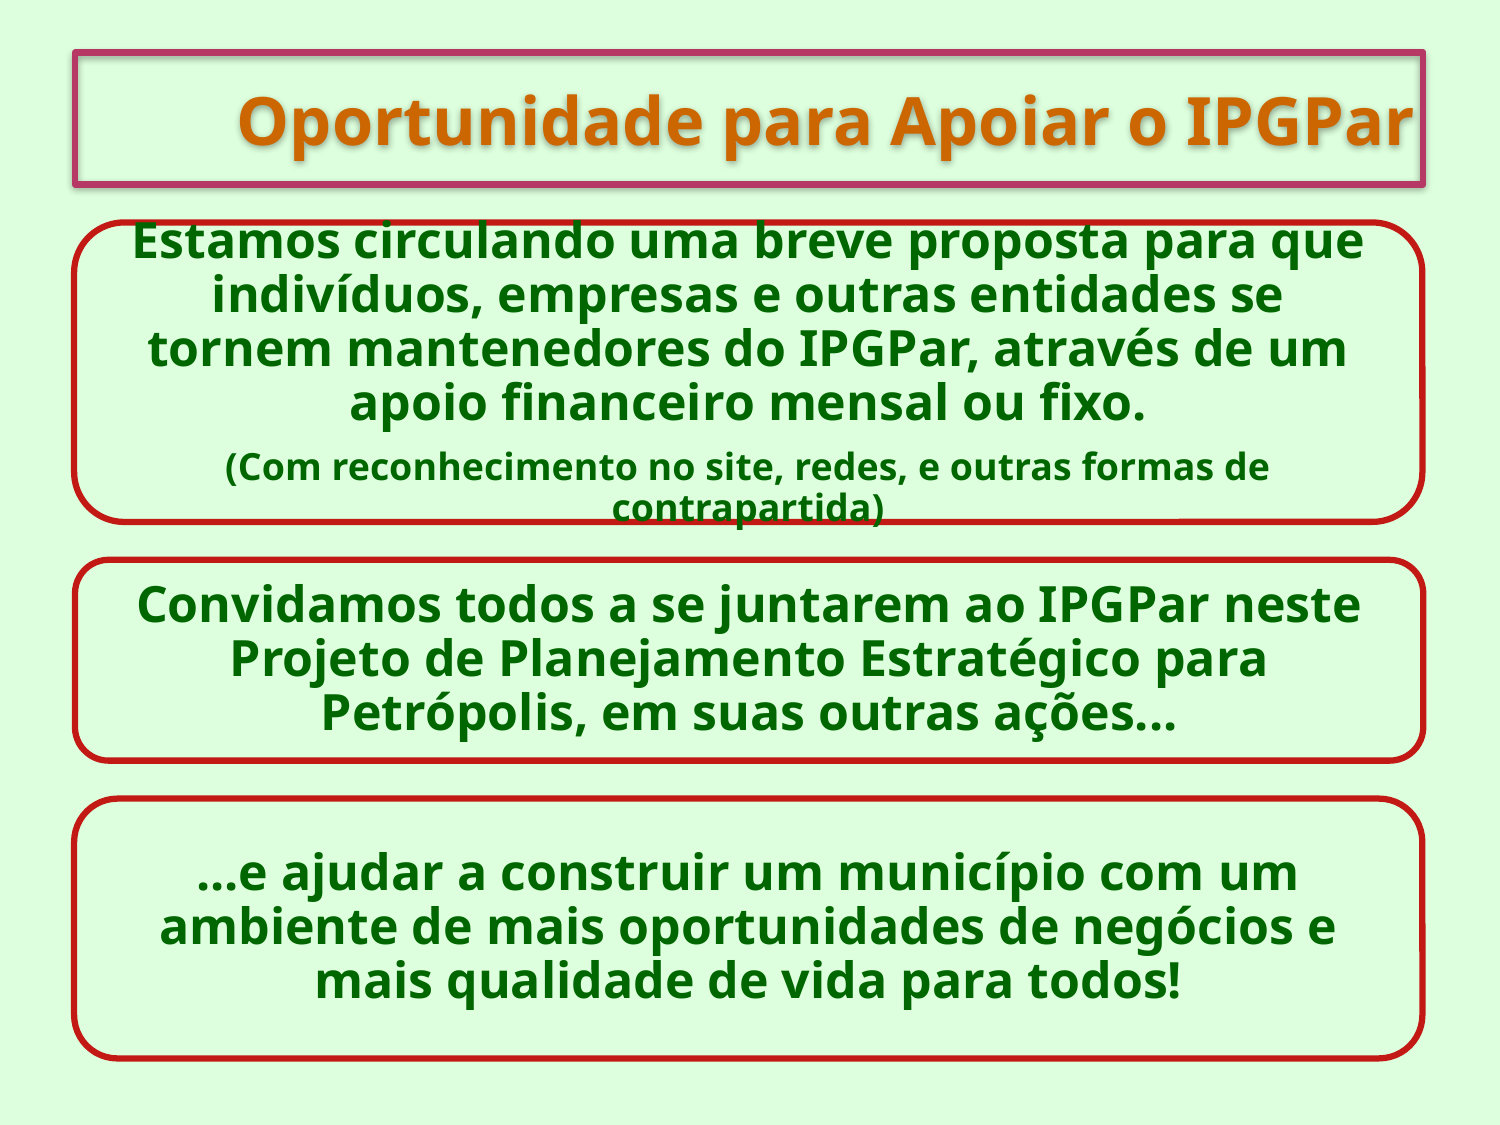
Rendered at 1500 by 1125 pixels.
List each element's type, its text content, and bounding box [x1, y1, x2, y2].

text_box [73, 222, 1423, 523]
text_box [73, 798, 1423, 1059]
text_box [74, 559, 1424, 761]
text_box Oportunidade para Apoiar o IPGPar [74, 52, 1424, 185]
